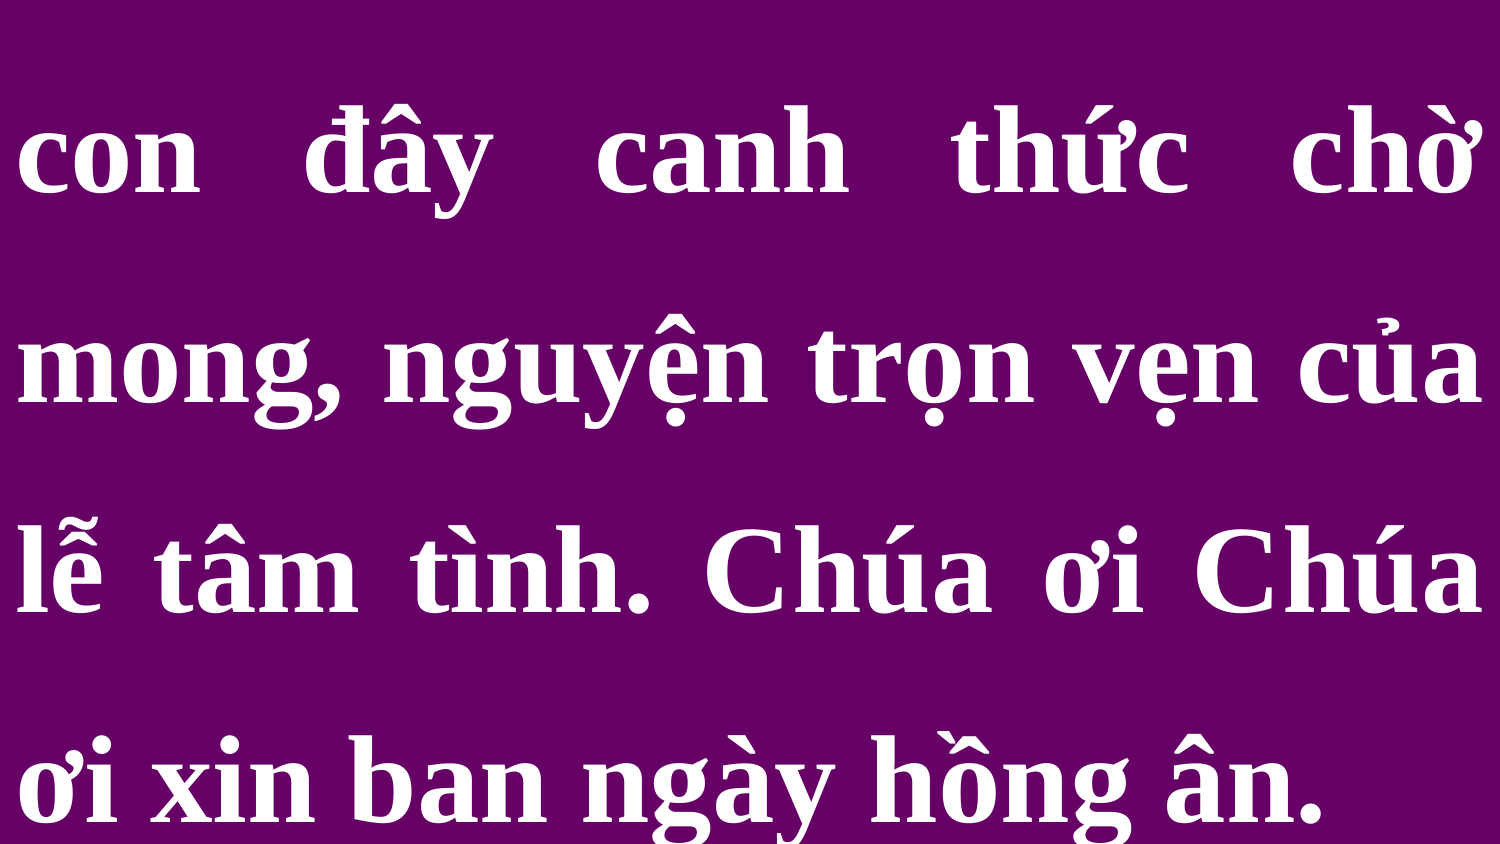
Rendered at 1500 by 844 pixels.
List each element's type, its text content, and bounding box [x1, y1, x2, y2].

subtitle con đây canh thức chờ mong, nguyện trọn vẹn của lễ tâm tình. Chúa ơi Chúa ơi xin ban ngày hồng ân. [0, 0, 1500, 844]
